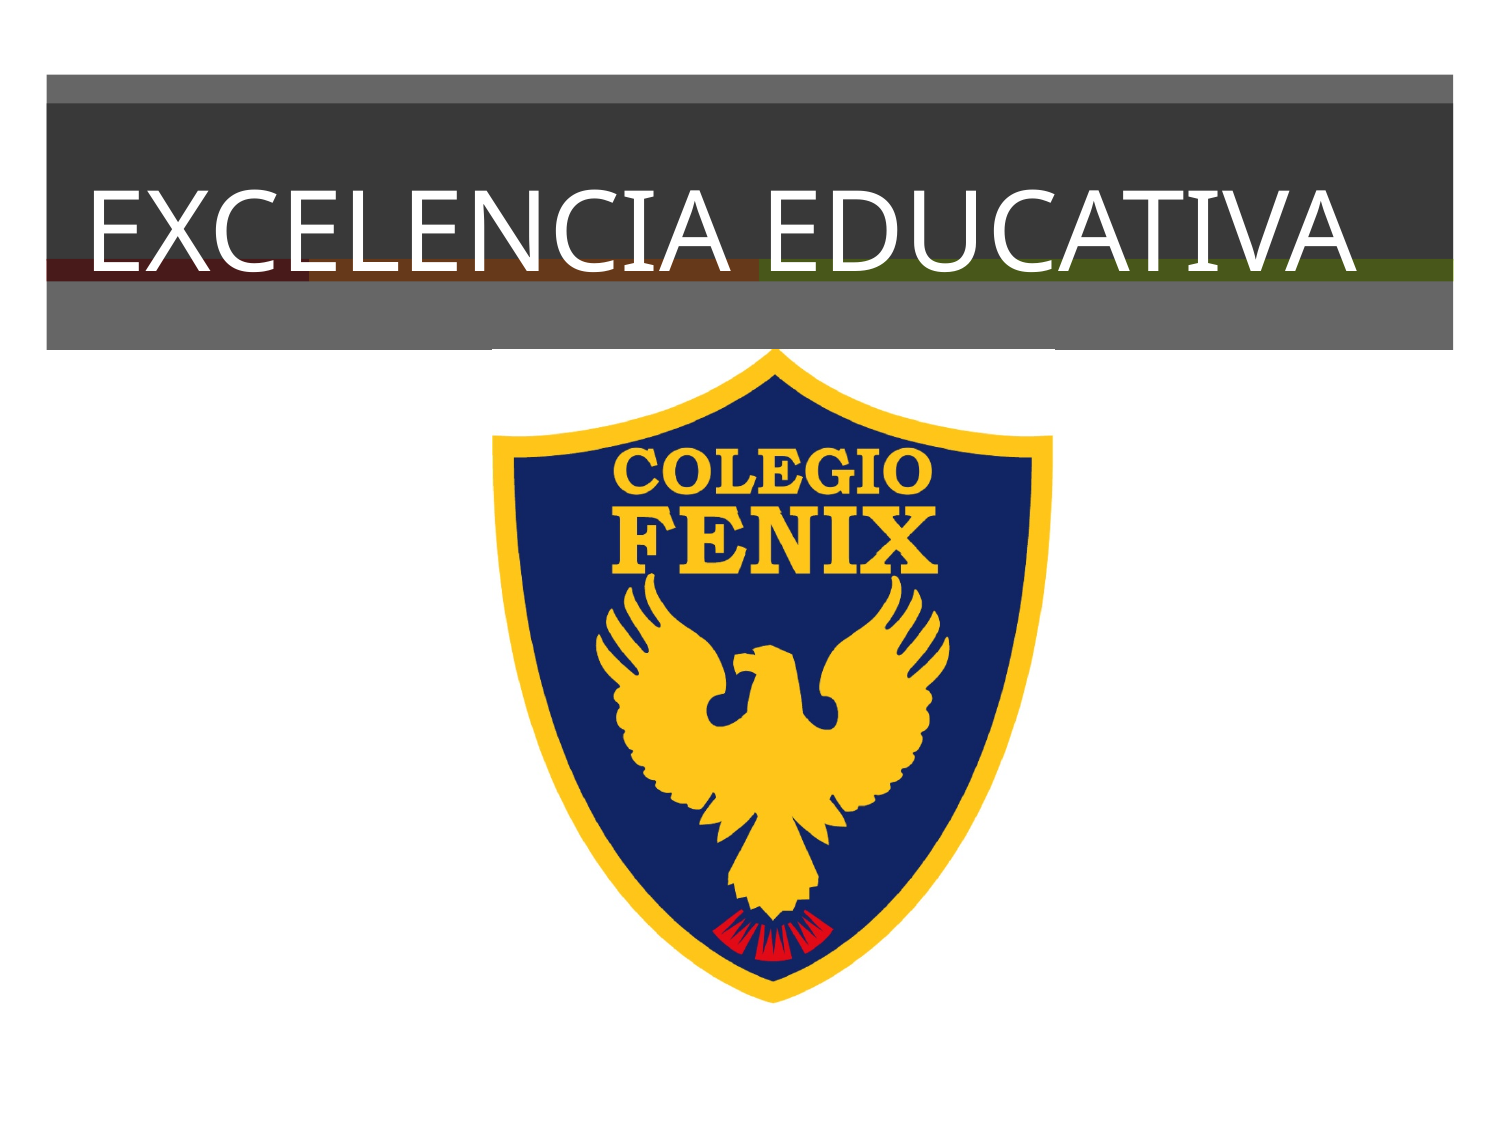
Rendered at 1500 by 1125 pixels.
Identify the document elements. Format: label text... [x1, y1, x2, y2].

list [492, 349, 1055, 1006]
title EXCELENCIA EDUCATIVA [46, 103, 1454, 350]
